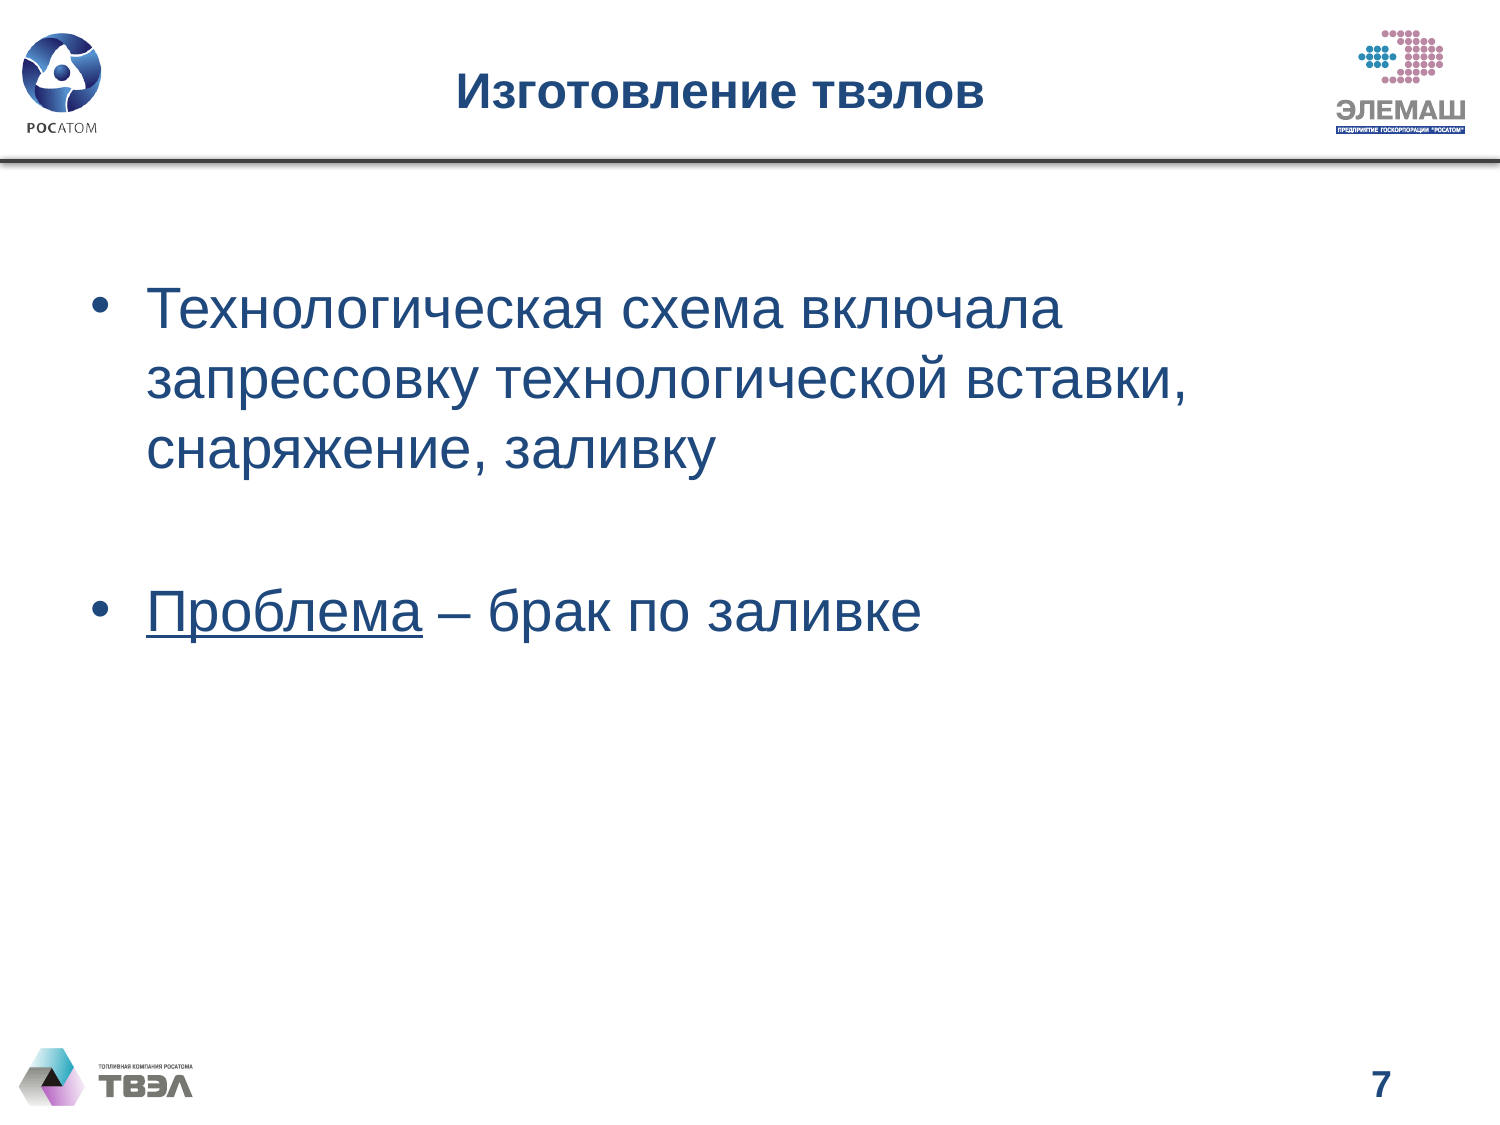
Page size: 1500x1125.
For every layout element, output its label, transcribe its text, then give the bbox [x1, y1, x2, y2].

list Технологическая схема включала запрессовку технологической вставки, снаряжение, заливку Проблема – брак по заливке [75, 262, 1425, 1005]
title Изготовление твэлов [112, 28, 1329, 149]
slide_number 7 [1333, 1052, 1429, 1113]
picture [0, 28, 112, 138]
